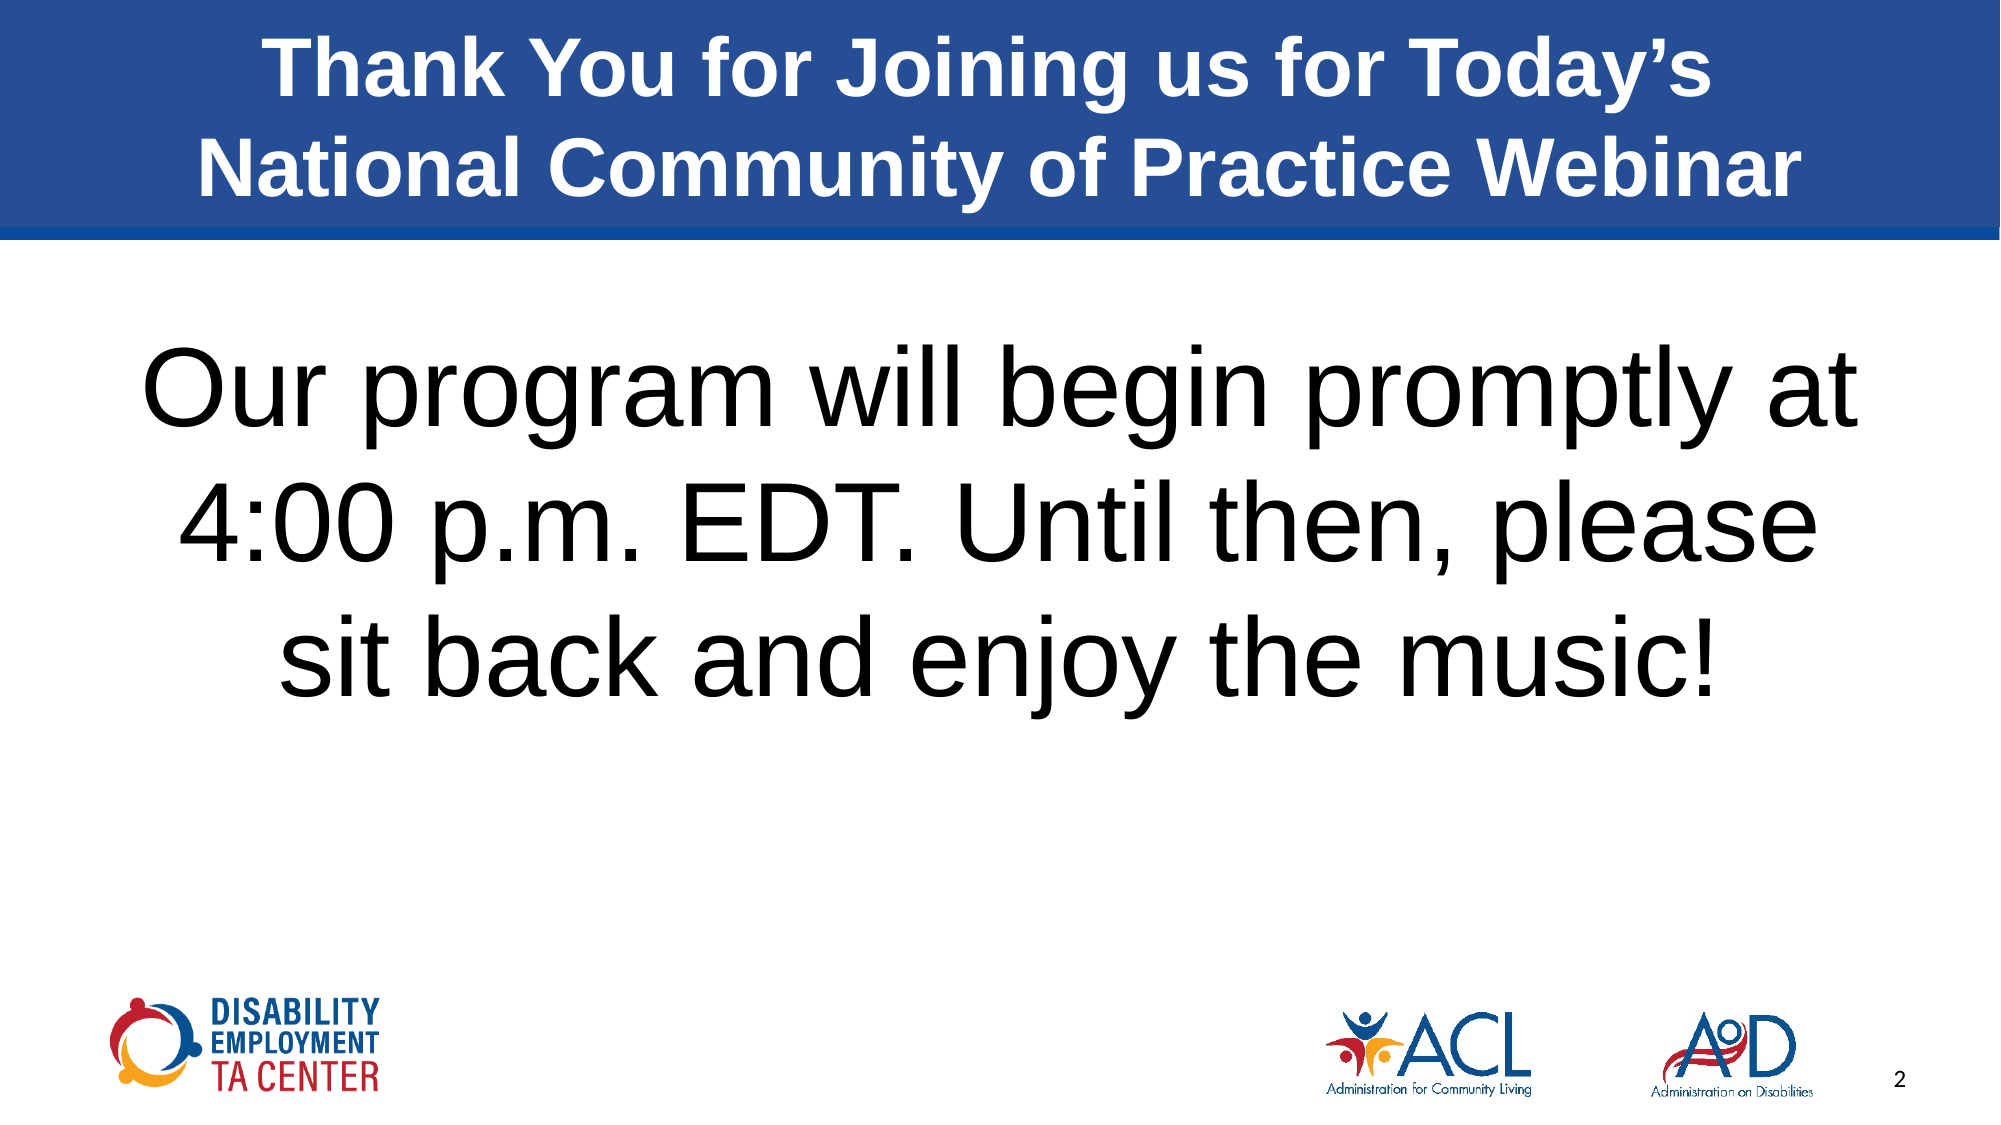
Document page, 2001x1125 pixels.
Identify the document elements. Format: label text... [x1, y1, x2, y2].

picture [1326, 1012, 1531, 1097]
title Thank You for Joining us for Today’s National Community of Practice Webinar [0, 0, 2000, 228]
list Our program will begin promptly at 4:00 p.m. EDT. Until then, please sit back and enjoy the music! [99, 306, 1900, 937]
picture [1650, 1011, 1813, 1097]
picture [87, 992, 426, 1100]
